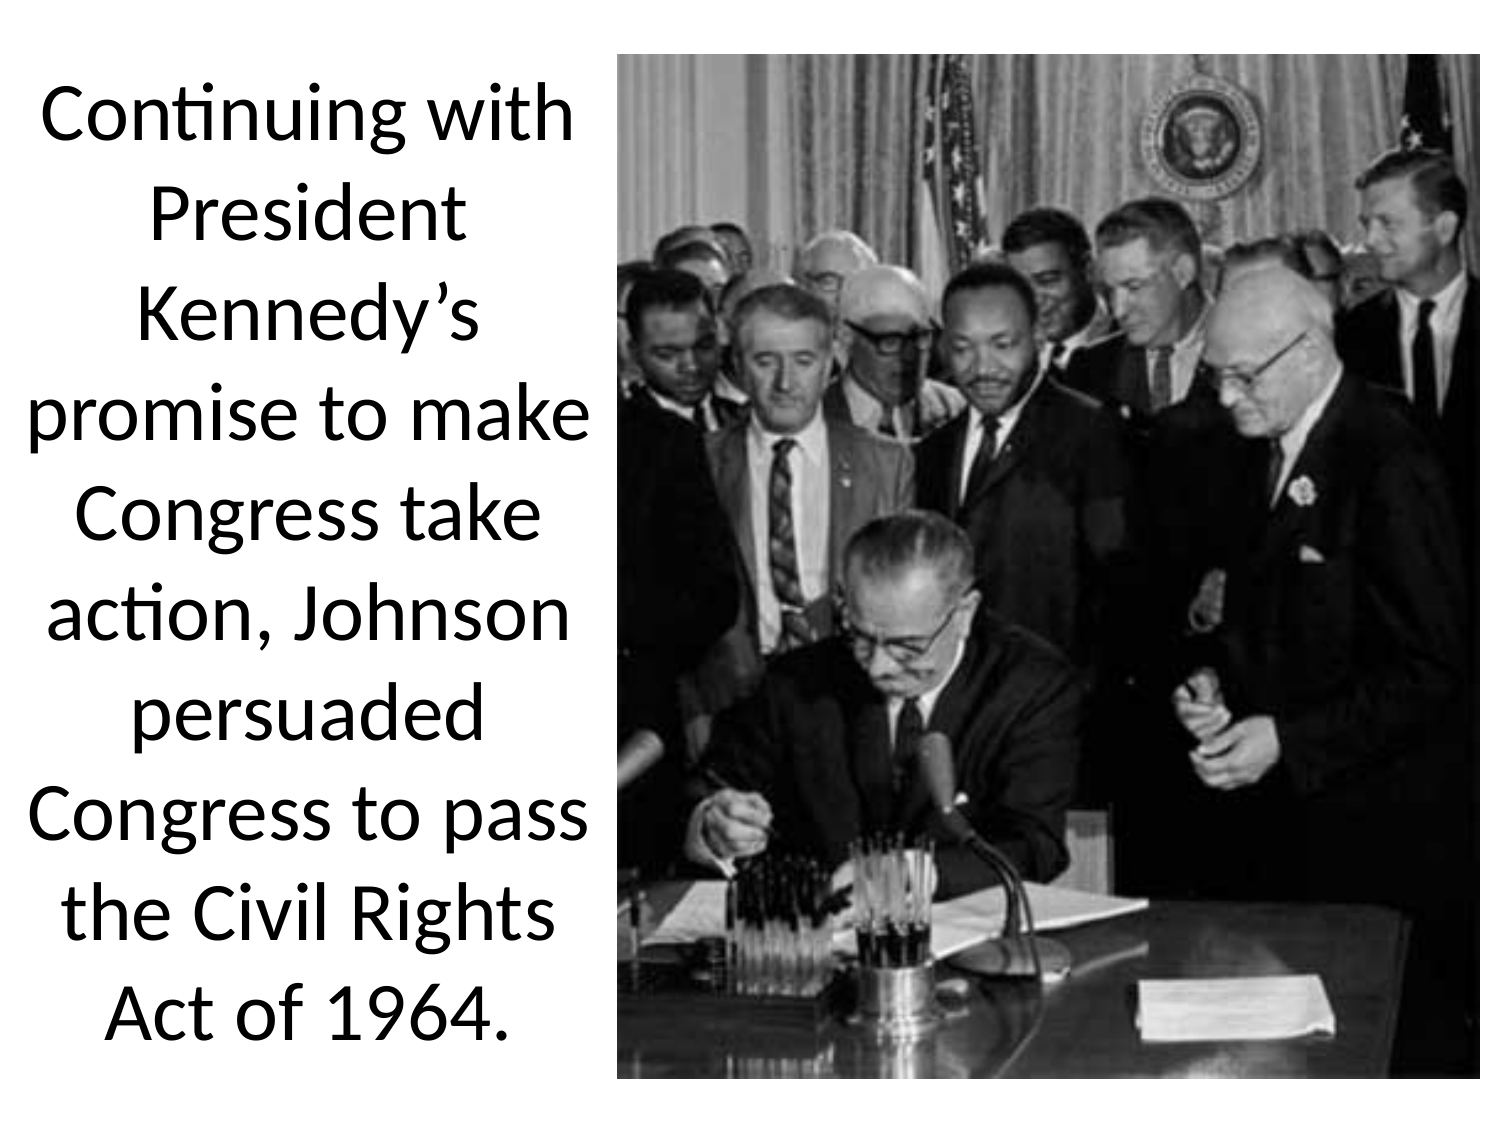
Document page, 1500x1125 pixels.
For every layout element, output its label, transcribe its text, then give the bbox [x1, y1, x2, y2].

text_box Continuing with President Kennedy’s promise to make Congress take action, Johnson persuaded Congress to pass the Civil Rights Act of 1964. [0, 49, 618, 1065]
picture [617, 54, 1480, 1079]
